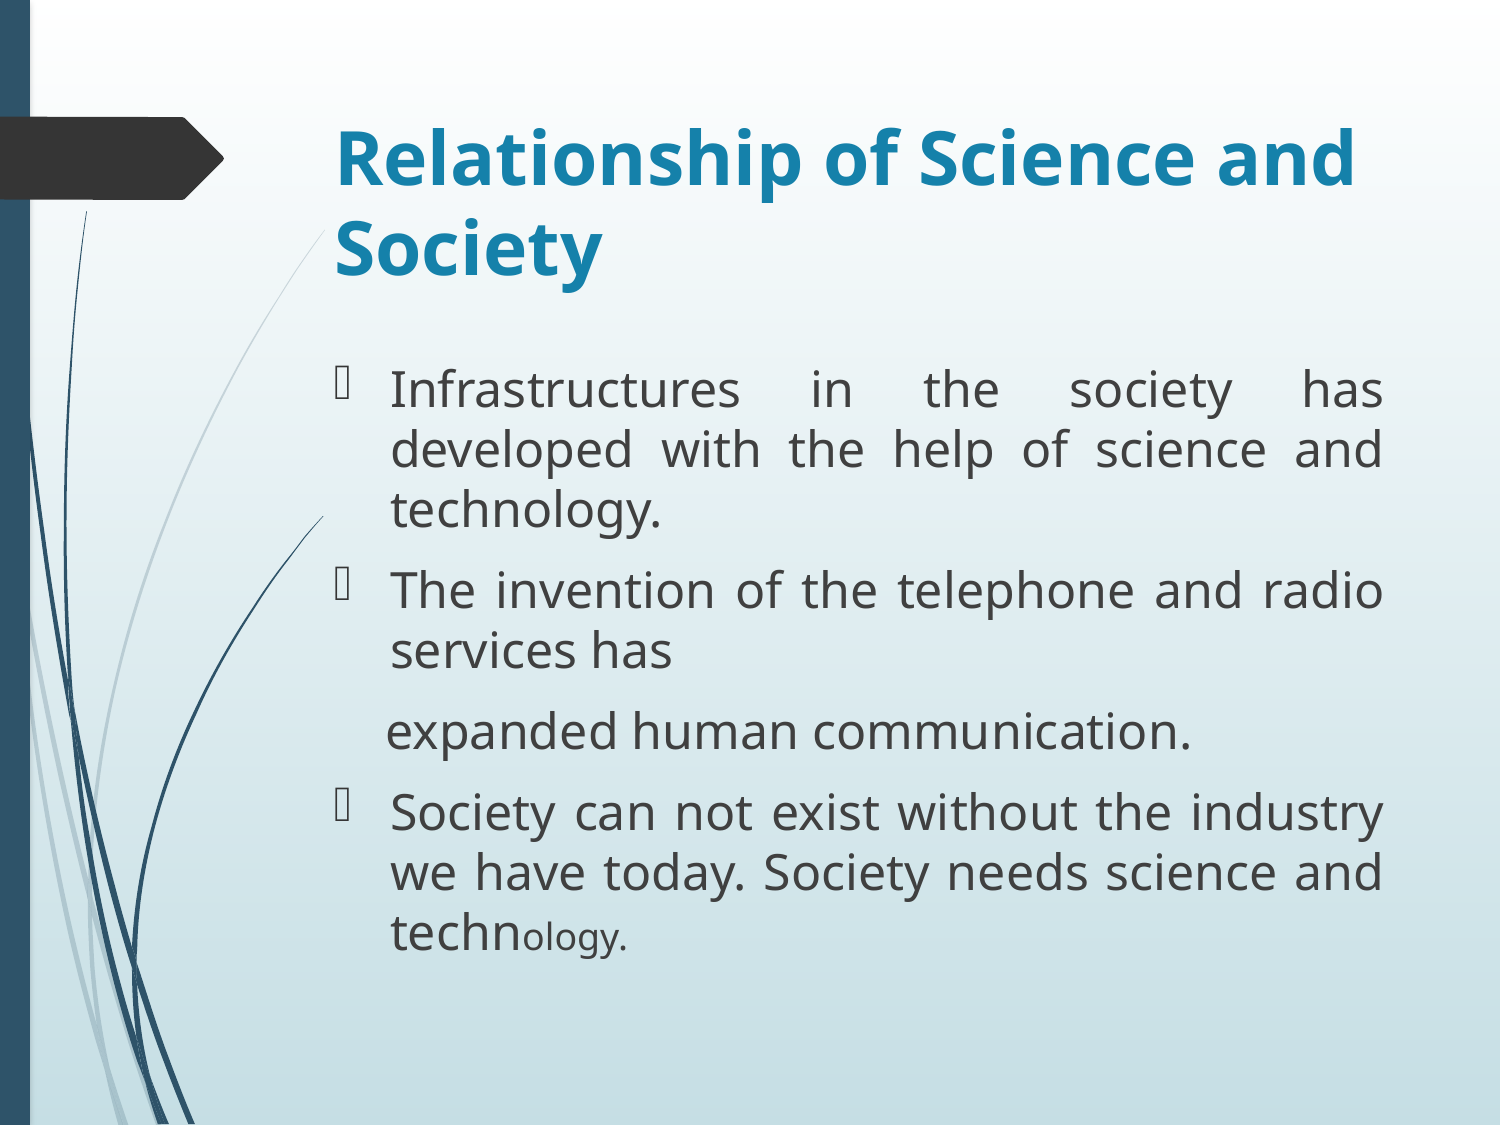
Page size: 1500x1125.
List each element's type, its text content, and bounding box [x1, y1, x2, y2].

list Infrastructures in the society has developed with the help of science and technology. The invention of the telephone and radio services has expanded human communication. Society can not exist without the industry we have today. Society needs science and technology. [318, 350, 1400, 970]
title Relationship of Science and Society [319, 102, 1400, 313]
